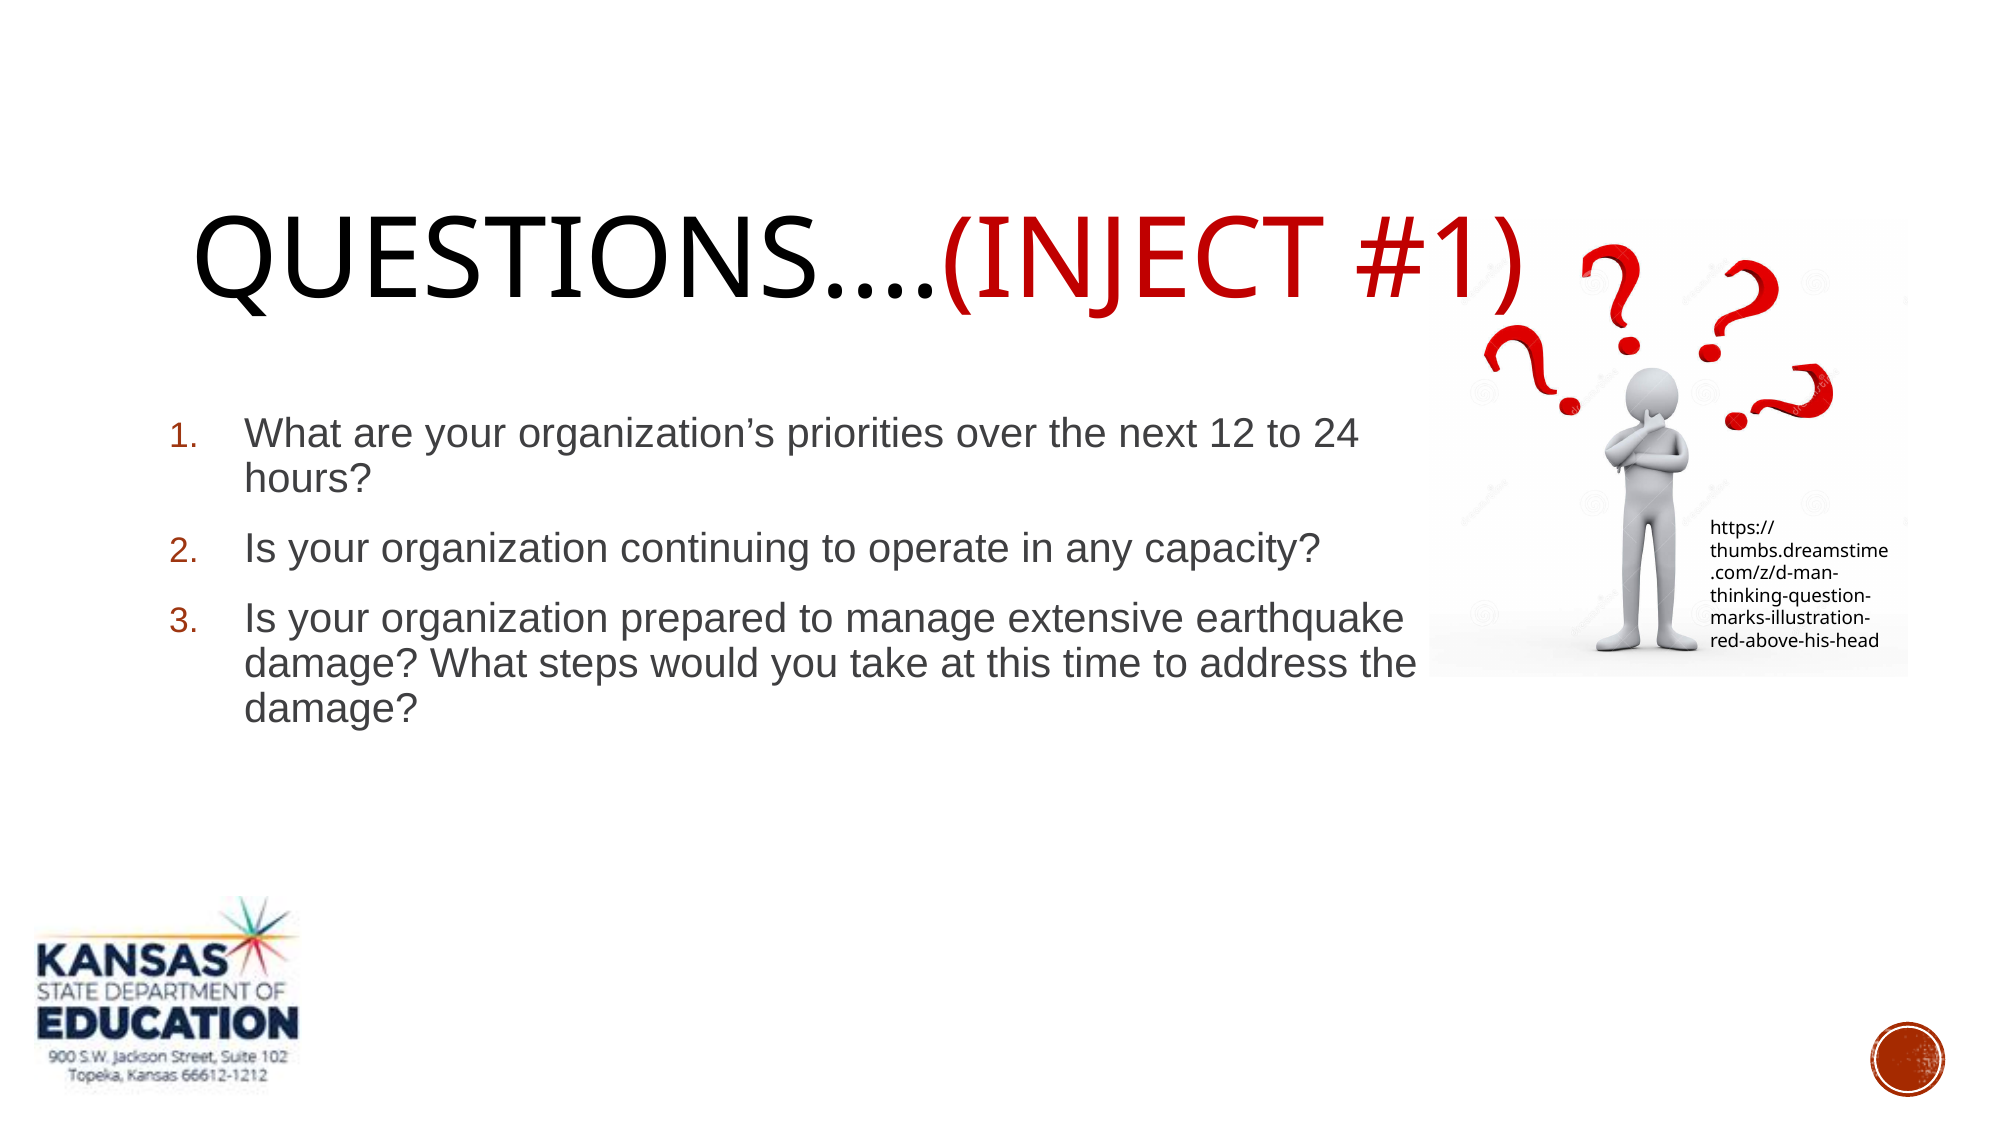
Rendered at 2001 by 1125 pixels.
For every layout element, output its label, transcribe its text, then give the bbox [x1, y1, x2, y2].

list What are your organization’s priorities over the next 12 to 24 hours? Is your organization continuing to operate in any capacity? Is your organization prepared to manage extensive earthquake damage? What steps would you take at this time to address the damage? [154, 404, 1513, 795]
title Questions....(Inject #1) [175, 129, 1826, 394]
picture [1429, 219, 1908, 677]
picture [34, 896, 302, 1097]
